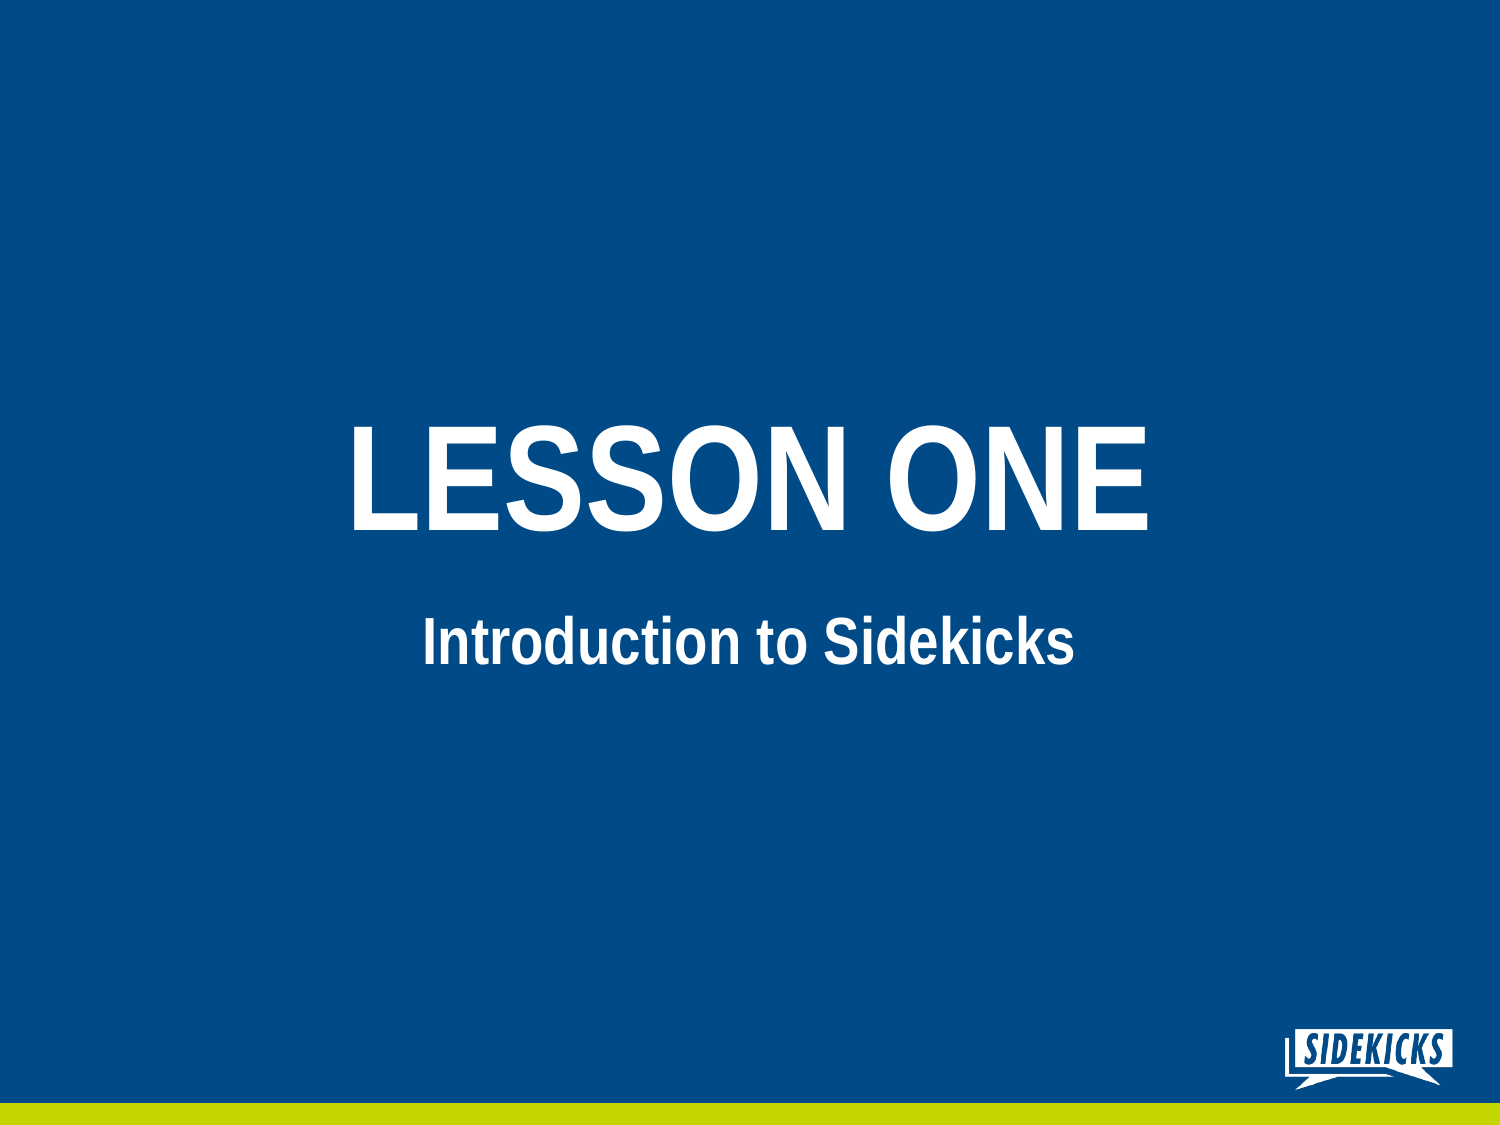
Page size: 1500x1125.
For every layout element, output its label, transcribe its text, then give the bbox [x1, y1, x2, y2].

title LESSON ONE [112, 349, 1388, 591]
subtitle Introduction to Sidekicks [225, 590, 1275, 879]
picture [1281, 1026, 1457, 1097]
